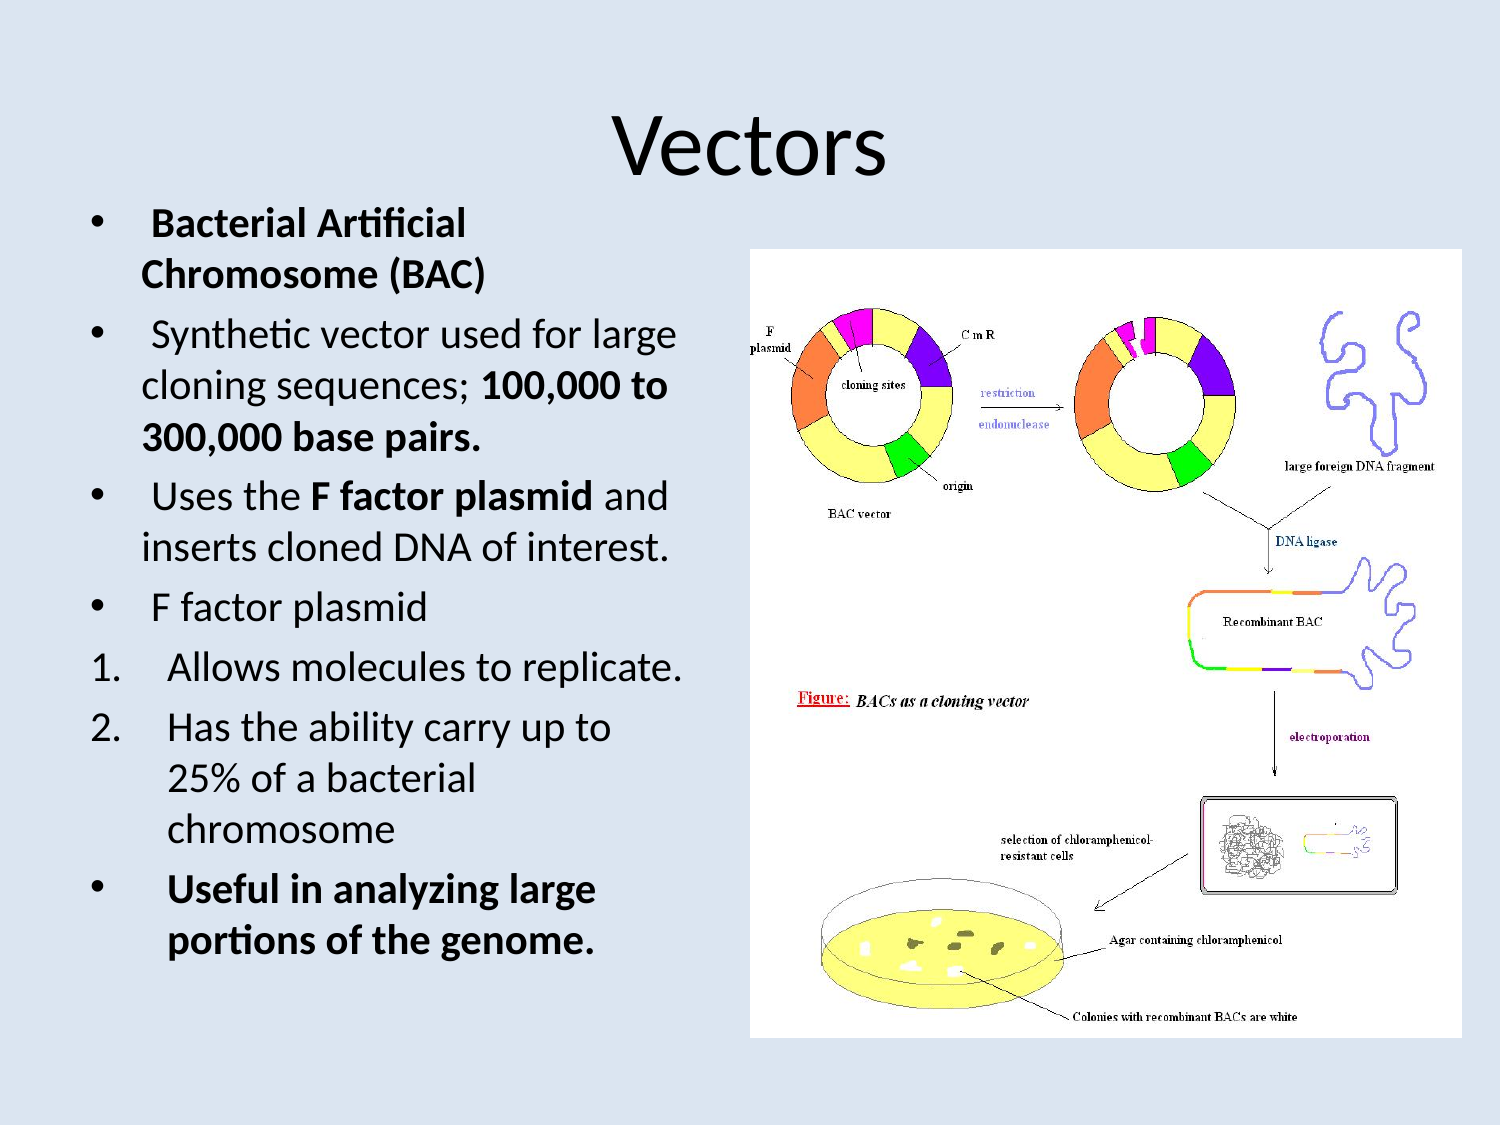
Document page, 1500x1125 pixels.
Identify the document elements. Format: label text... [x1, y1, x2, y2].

picture [749, 249, 1462, 1038]
list Bacterial Artificial Chromosome (BAC) Synthetic vector used for large cloning sequences; 100,000 to 300,000 base pairs. Uses the F factor plasmid and inserts cloned DNA of interest. F factor plasmid Allows molecules to replicate. Has the ability carry up to 25% of a bacterial chromosome Useful in analyzing large portions of the genome. [75, 187, 700, 1088]
title Vectors [75, 45, 1425, 233]
